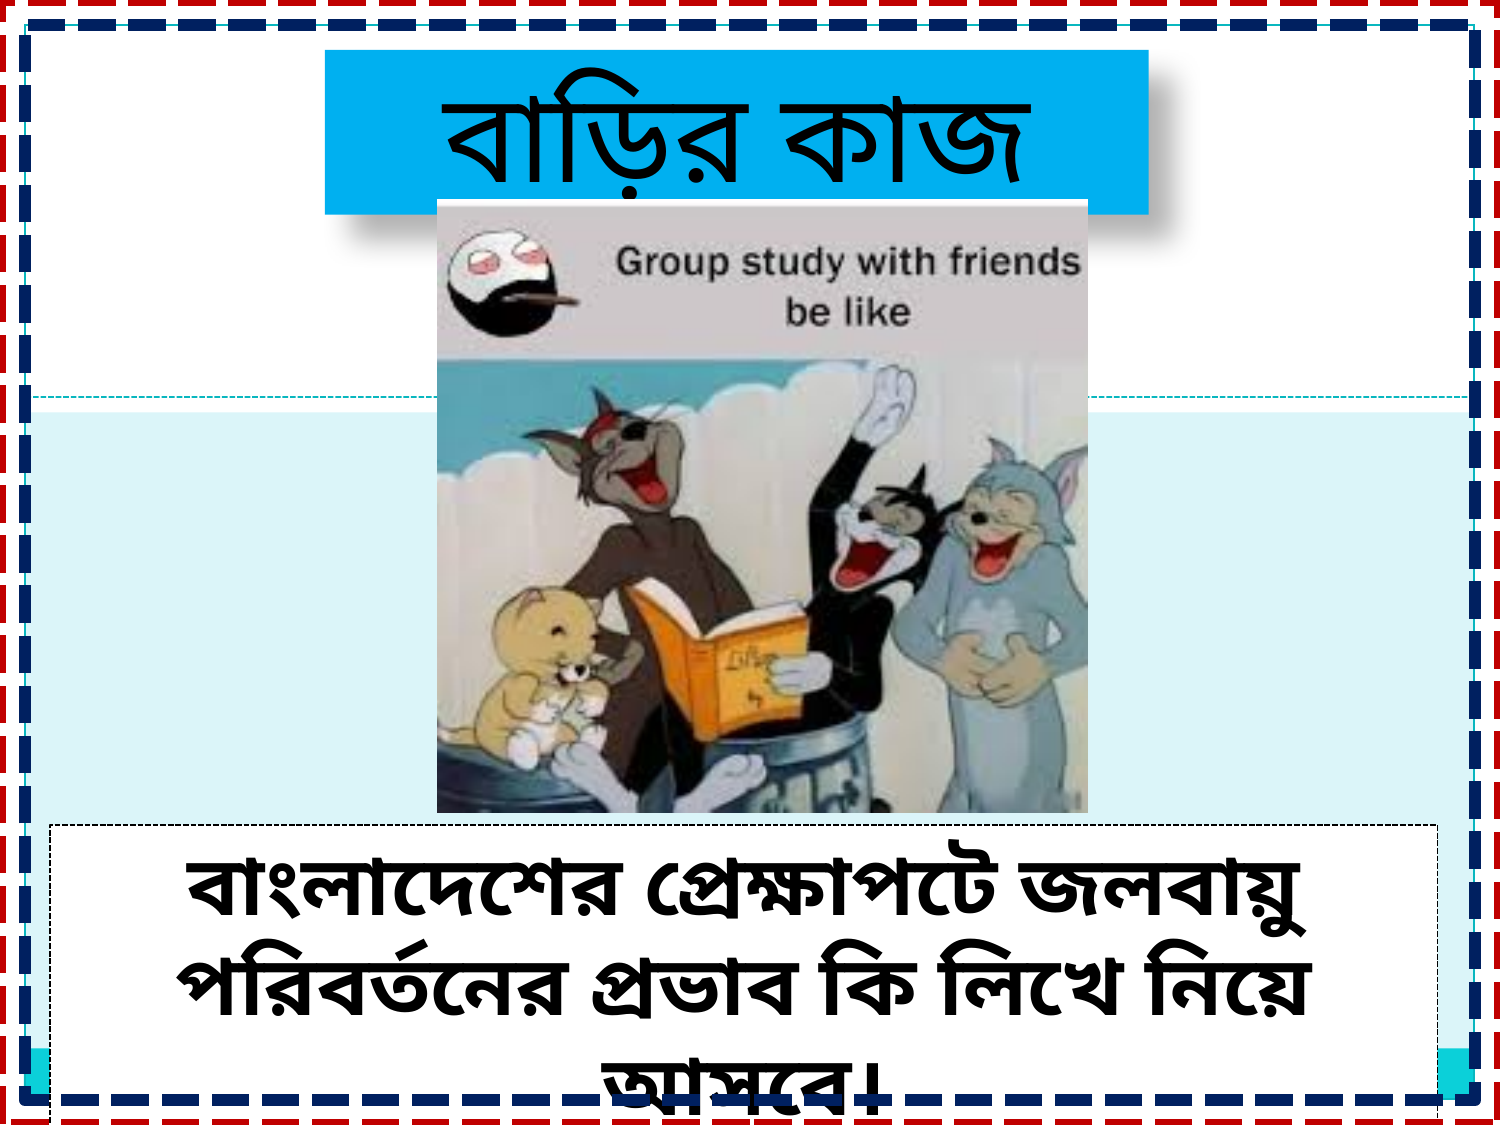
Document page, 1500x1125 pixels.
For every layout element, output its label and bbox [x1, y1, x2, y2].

text_box [24, 24, 1476, 1101]
text_box [0, 0, 1500, 1125]
picture [437, 199, 1088, 813]
